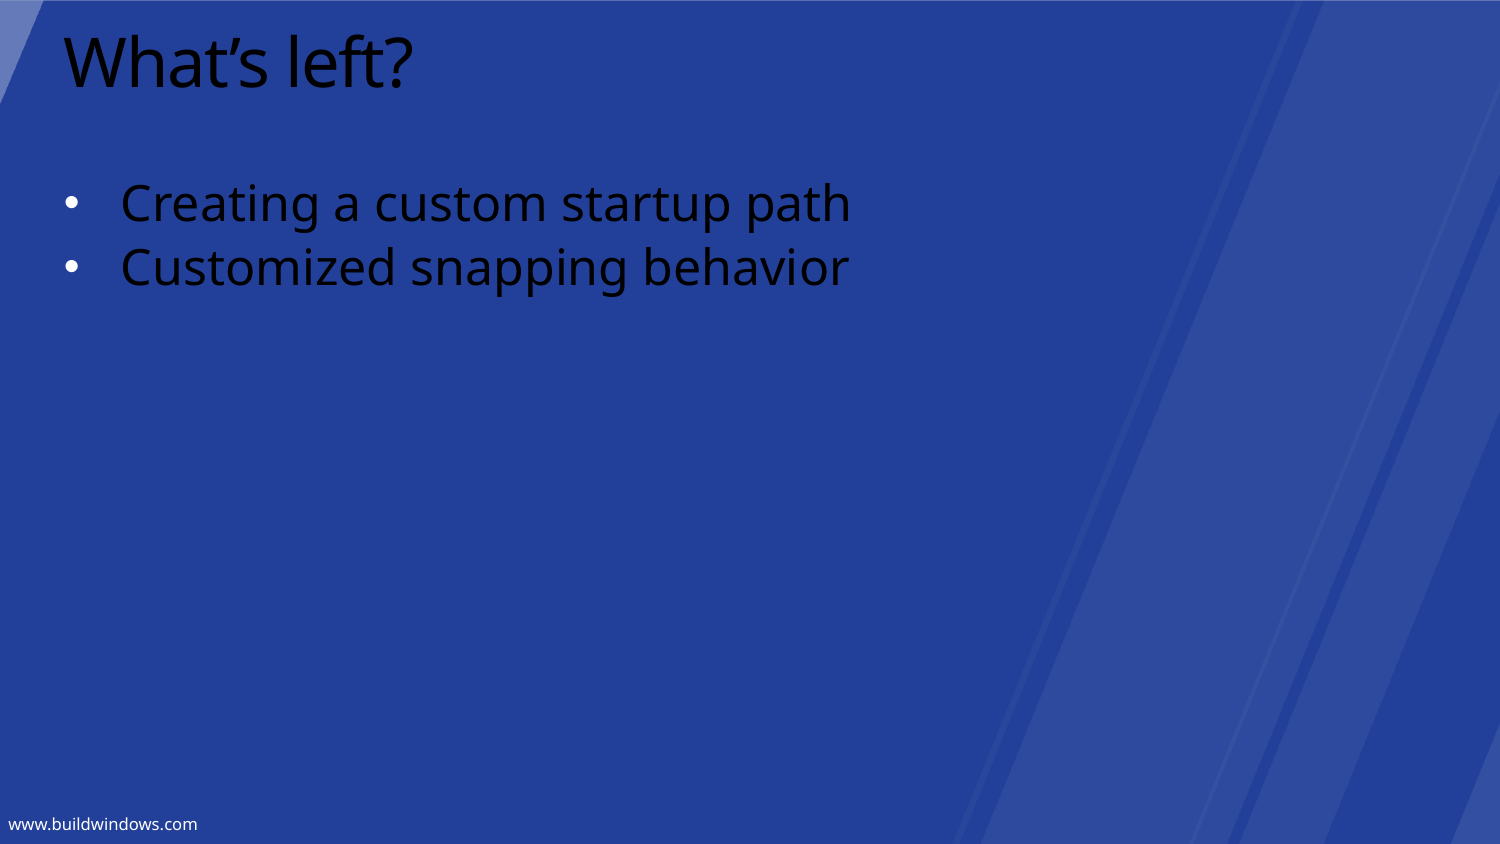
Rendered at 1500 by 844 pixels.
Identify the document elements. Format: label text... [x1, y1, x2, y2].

title What’s left? [63, 28, 1436, 104]
picture [0, 0, 1500, 844]
list Creating a custom startup path Customized snapping behavior [63, 178, 1436, 300]
